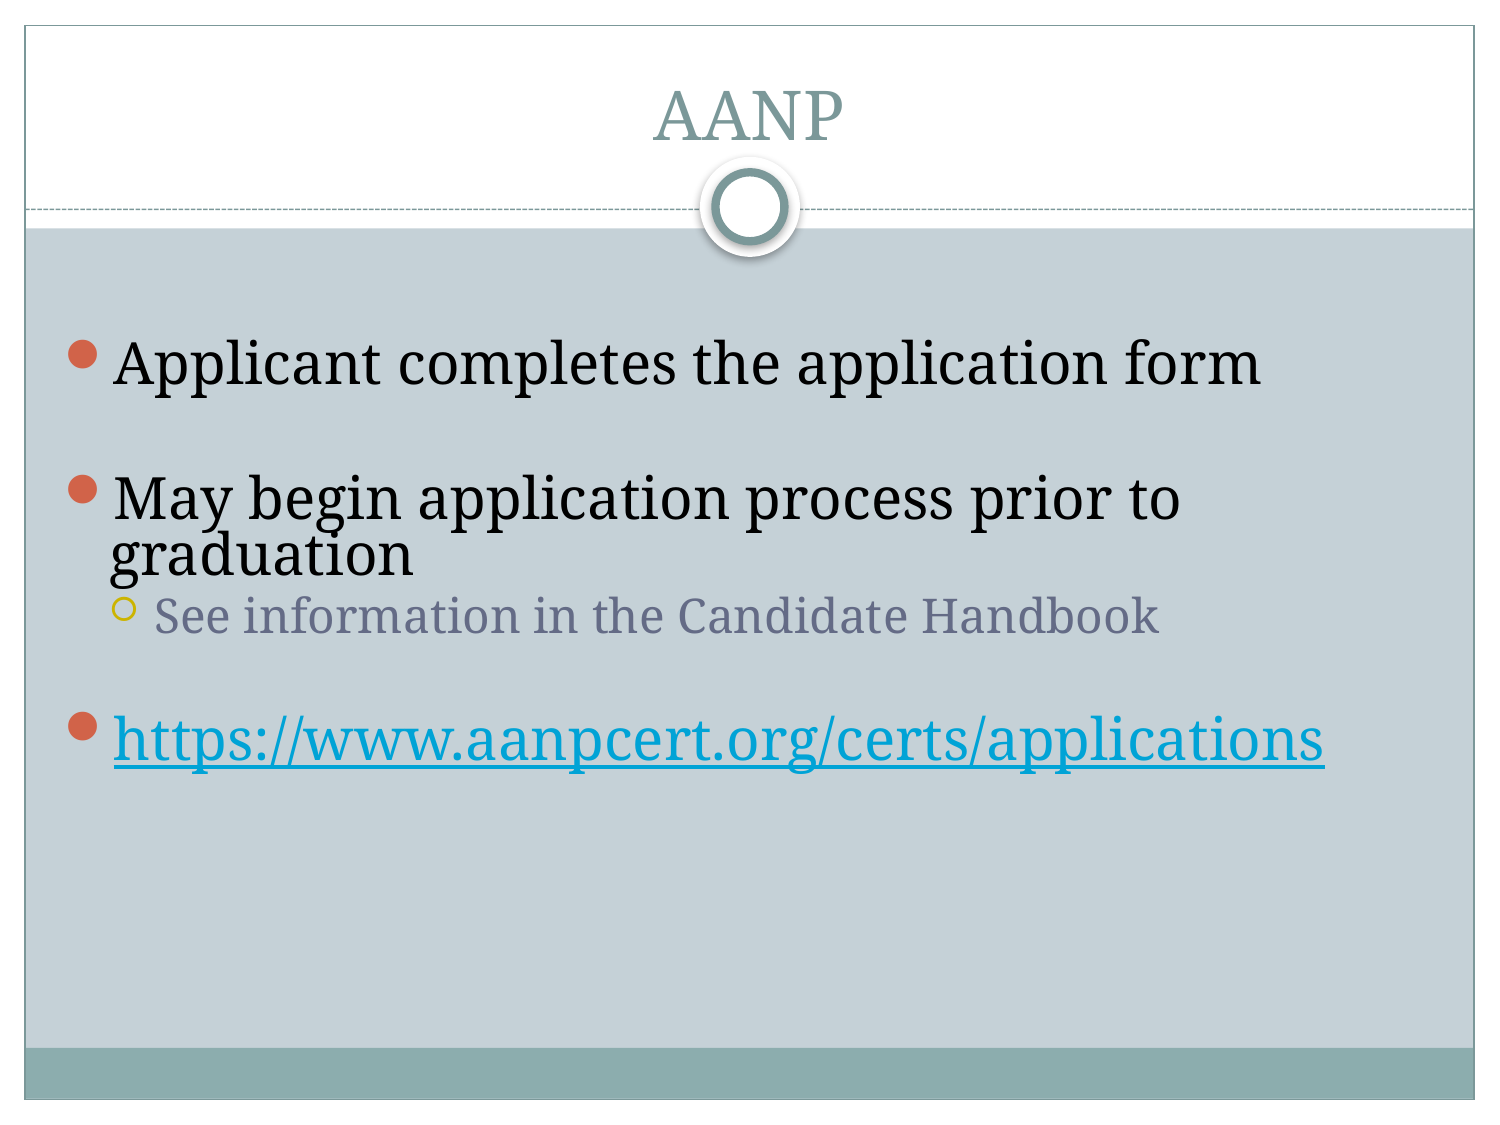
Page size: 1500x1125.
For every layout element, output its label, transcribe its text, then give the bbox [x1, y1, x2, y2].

list Applicant completes the application form May begin application process prior to graduation See information in the Candidate Handbook https://www.aanpcert.org/certs/applications [49, 250, 1445, 1001]
title AANP [49, 37, 1450, 162]
